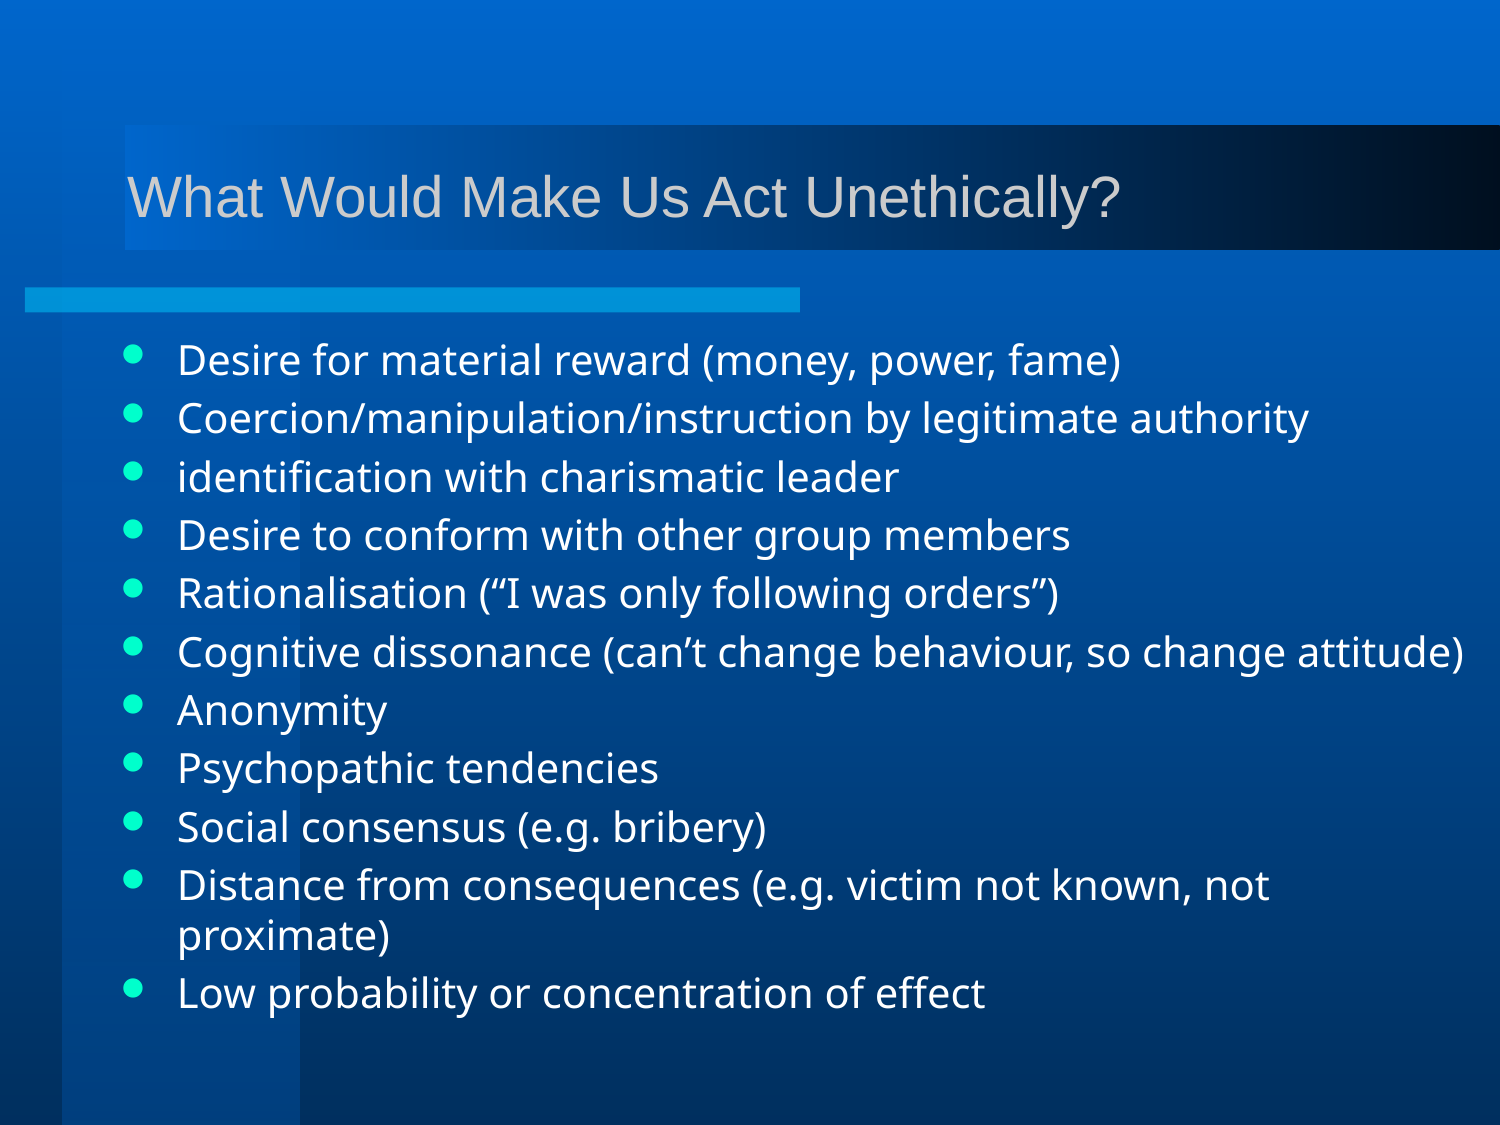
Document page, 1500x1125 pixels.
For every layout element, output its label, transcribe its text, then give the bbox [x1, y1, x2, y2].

list Desire for material reward (money, power, fame) Coercion/manipulation/instruction by legitimate authority identification with charismatic leader Desire to conform with other group members Rationalisation (“I was only following orders”) Cognitive dissonance (can’t change behaviour, so change attitude) Anonymity Psychopathic tendencies Social consensus (e.g. bribery) Distance from consequences (e.g. victim not known, not proximate) Low probability or concentration of effect [105, 326, 1488, 977]
title What Would Make Us Act Unethically? [112, 99, 1476, 288]
